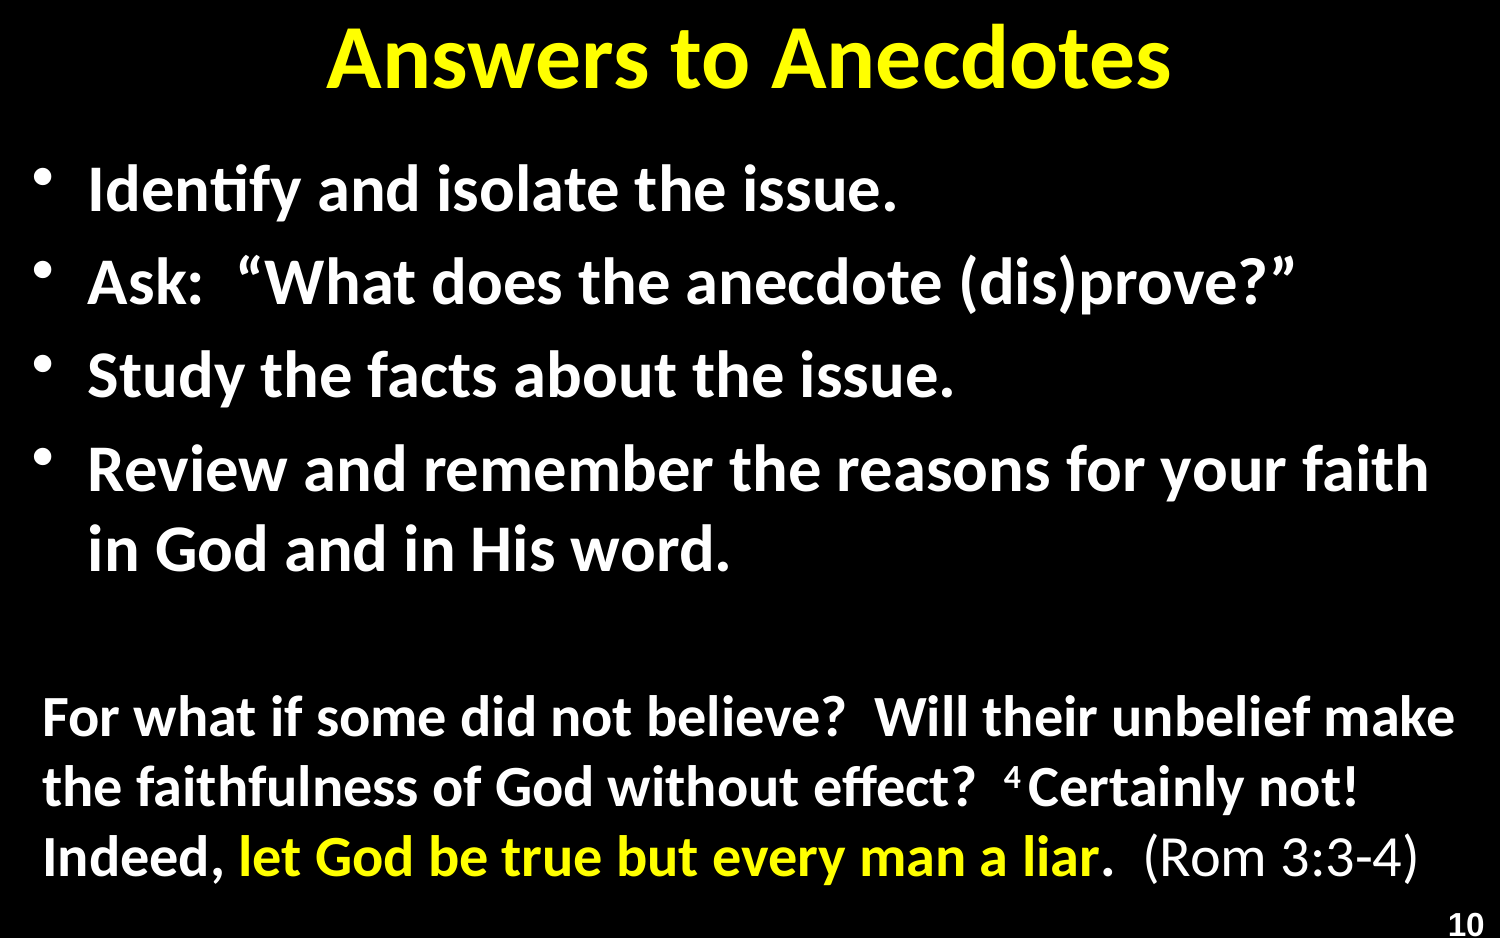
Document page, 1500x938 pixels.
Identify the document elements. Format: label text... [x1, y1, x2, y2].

list Identify and isolate the issue. Ask: “What does the anecdote (dis)prove?” Study the facts about the issue. Review and remember the reasons for your faith in God and in His word. [16, 136, 1492, 656]
title Answers to Anecdotes [112, 10, 1388, 94]
text_box For what if some did not believe? Will their unbelief make the faithfulness of God without effect? 4 Certainly not! Indeed, let God be true but every man a liar. (Rom 3:3-4) [27, 670, 1481, 896]
slide_number 10 [1425, 895, 1500, 938]
